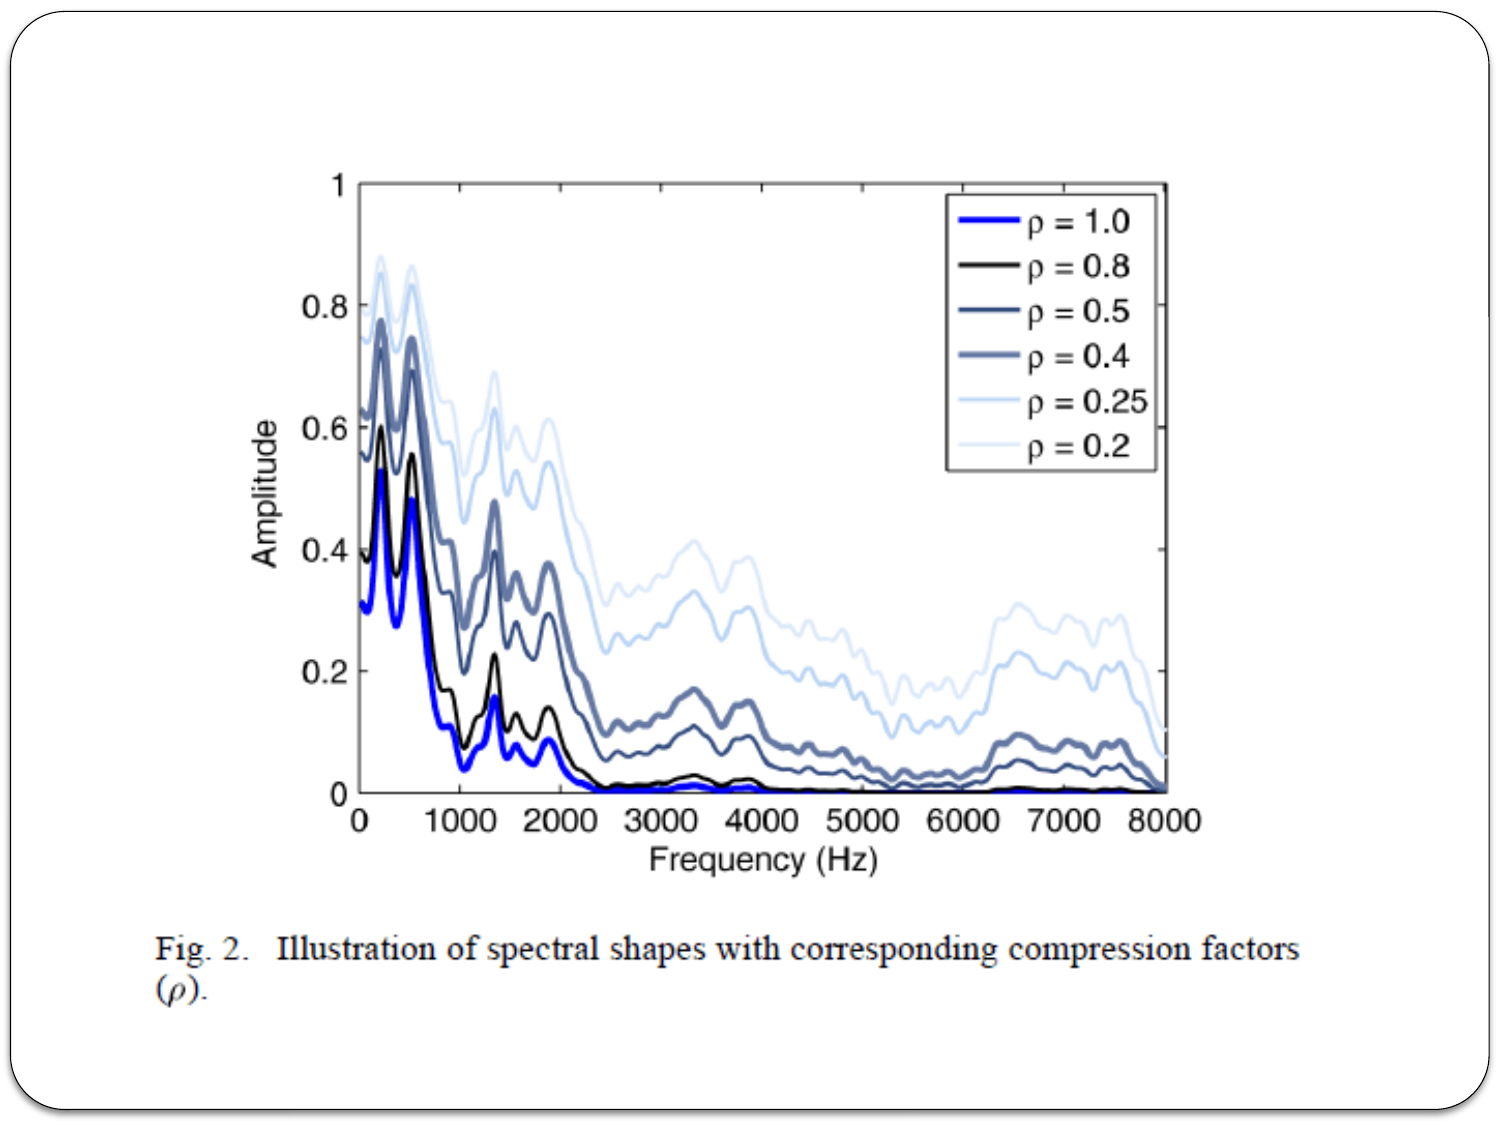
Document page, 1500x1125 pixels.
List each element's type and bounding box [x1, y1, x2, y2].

picture [105, 70, 1431, 1044]
